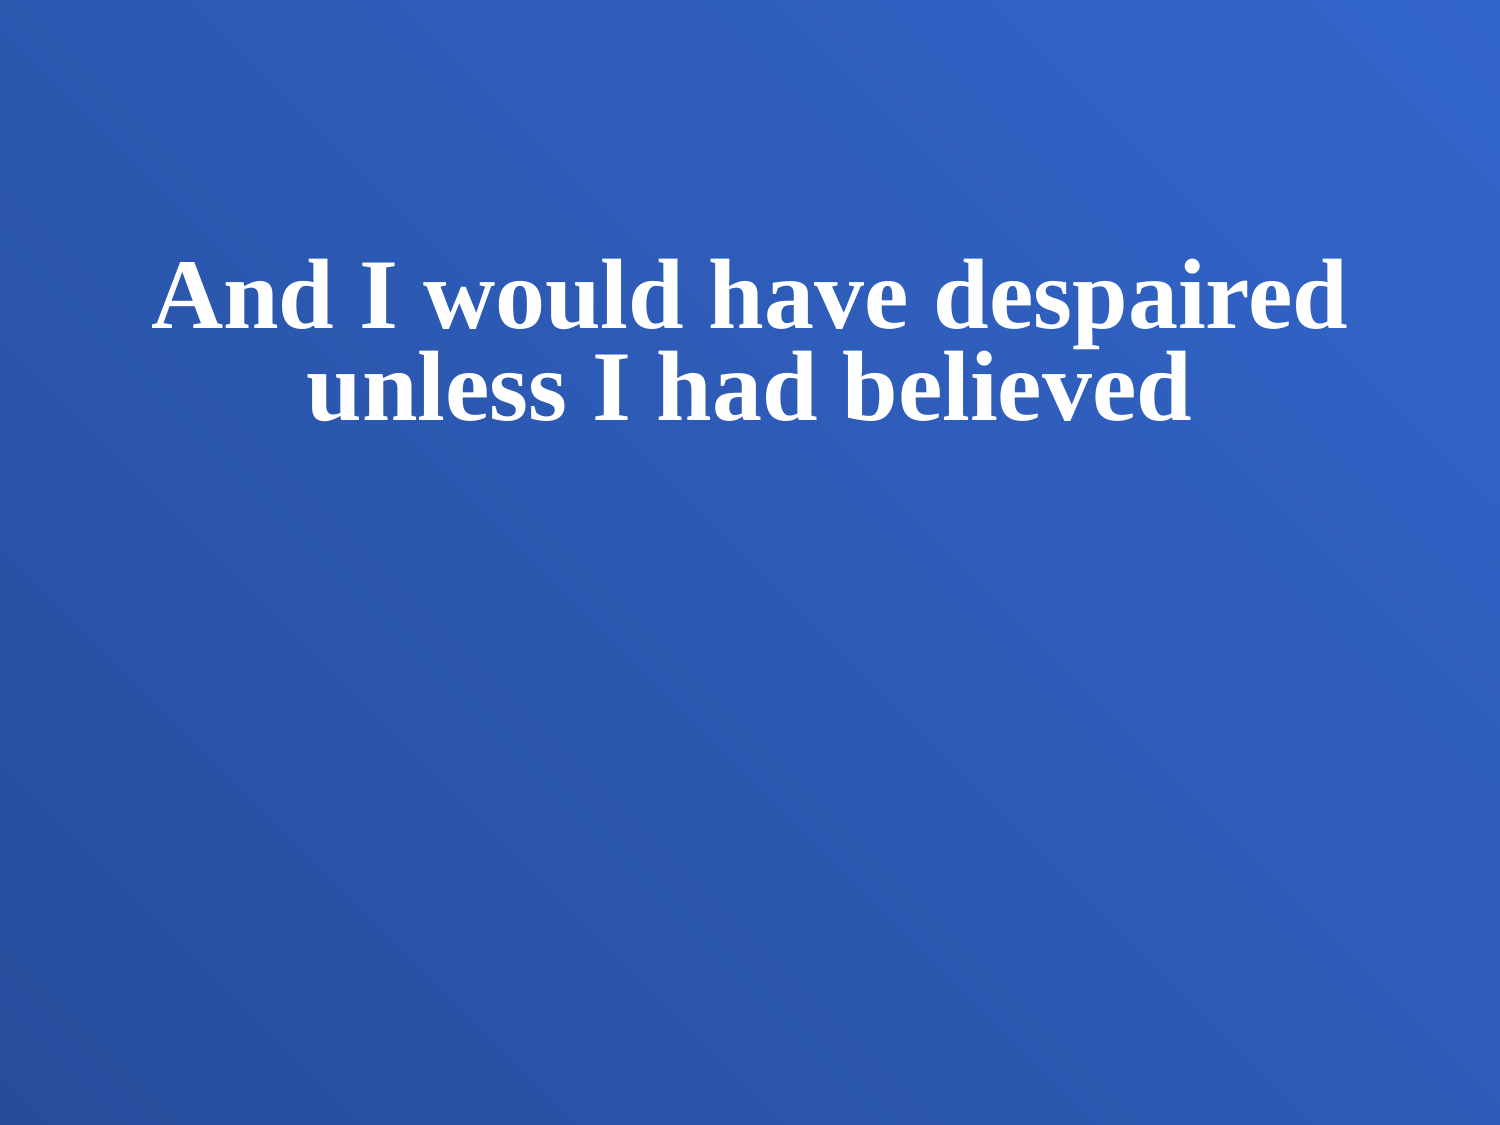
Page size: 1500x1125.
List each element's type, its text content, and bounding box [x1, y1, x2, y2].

text_box And I would have despaired unless I had believed [0, 249, 1500, 540]
